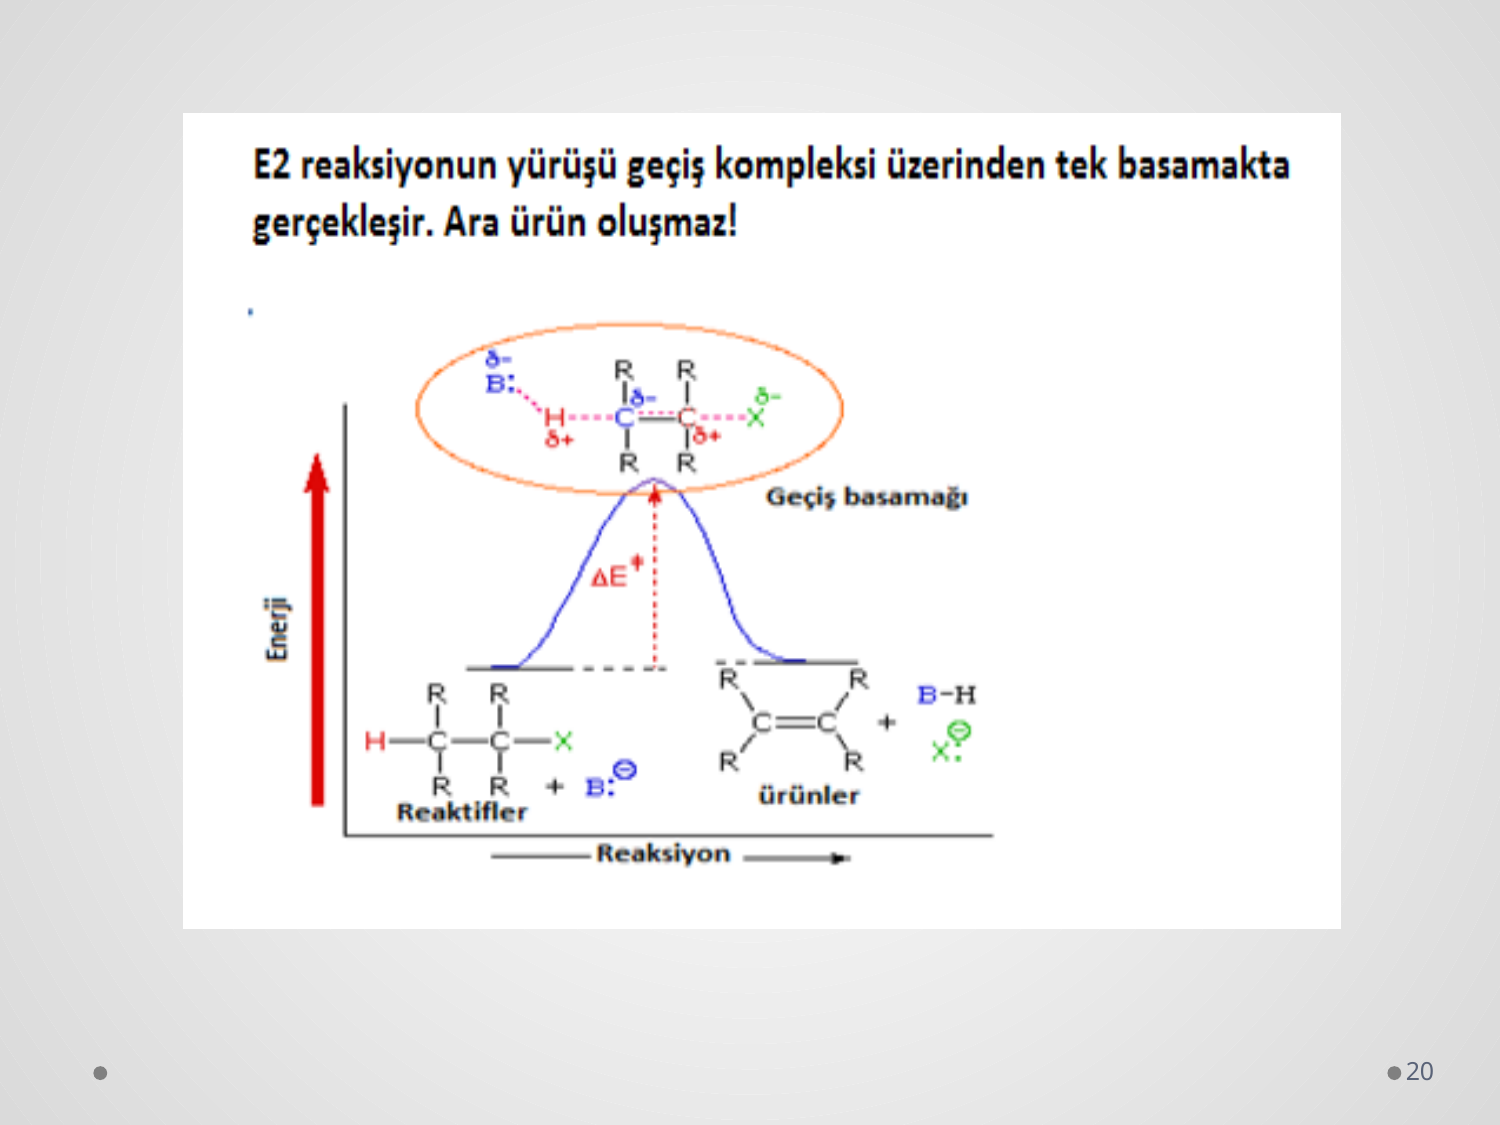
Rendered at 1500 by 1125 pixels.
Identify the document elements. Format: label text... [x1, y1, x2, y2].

picture [182, 113, 1341, 929]
slide_number 20 [1401, 1042, 1494, 1103]
